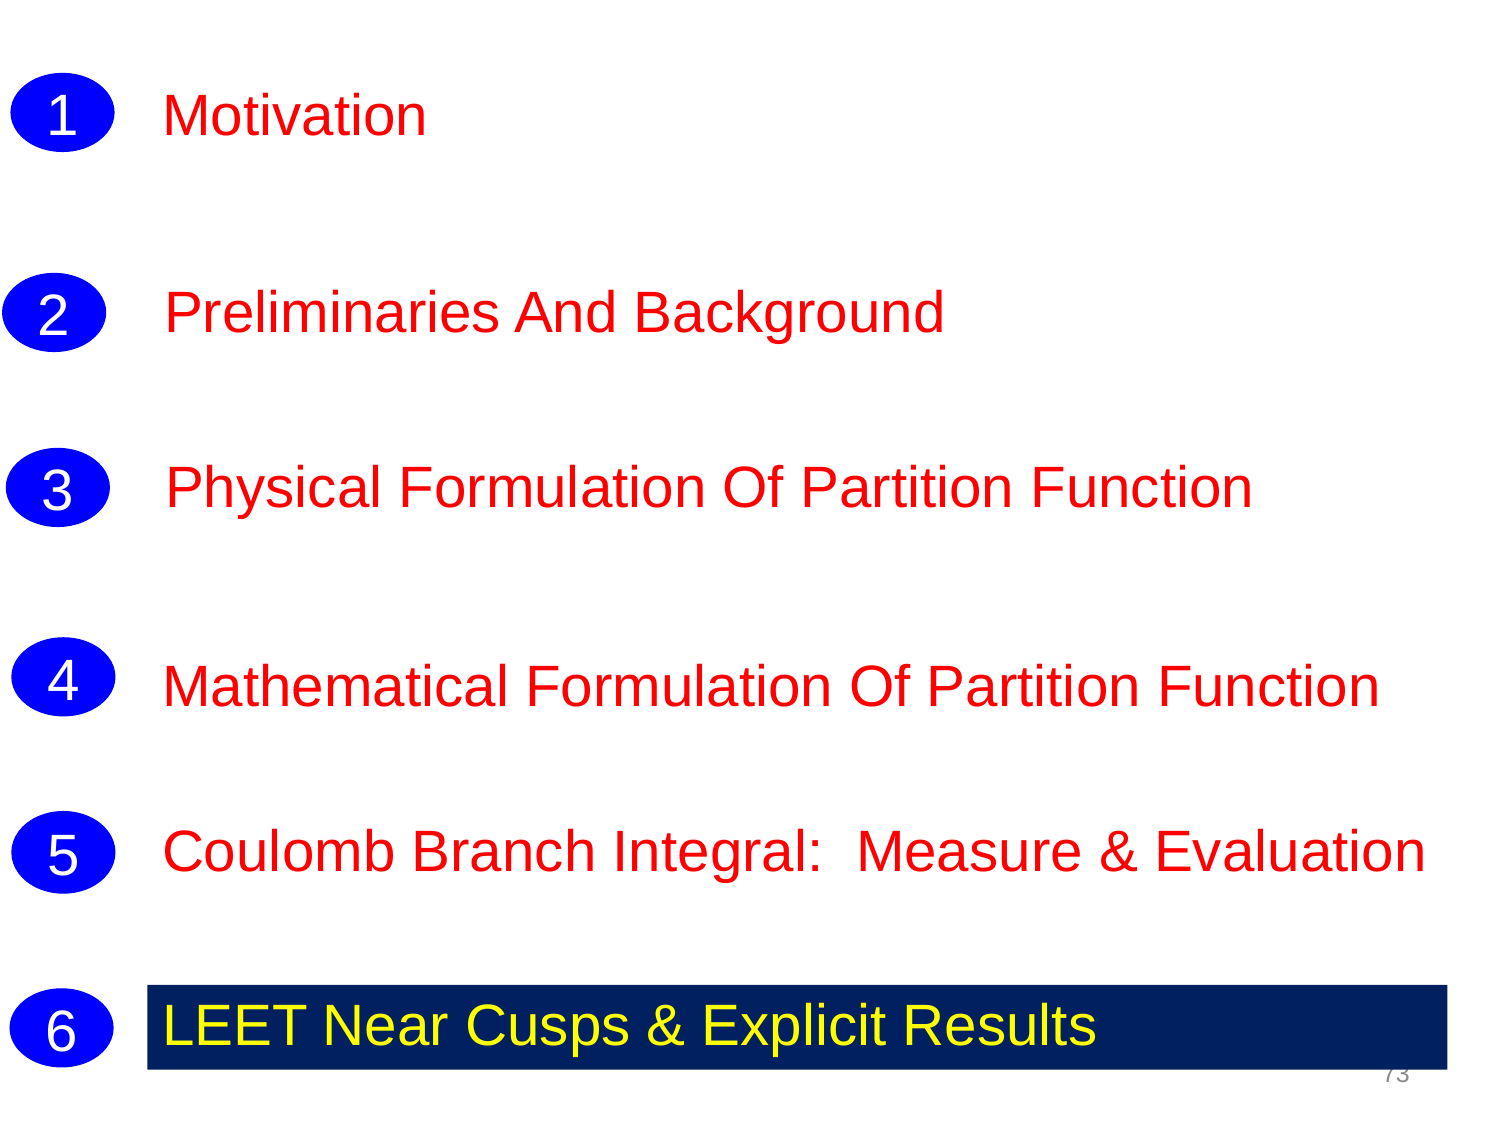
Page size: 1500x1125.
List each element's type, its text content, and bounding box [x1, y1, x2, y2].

text_box Physical Formulation Of Partition Function [134, 441, 1372, 527]
text_box 6 [9, 988, 114, 1068]
text_box Motivation [147, 69, 1485, 155]
text_box 3 [5, 447, 110, 528]
text_box Preliminaries And Background [133, 266, 1371, 352]
text_box 2 [2, 272, 107, 353]
text_box Coulomb Branch Integral: Measure & Evaluation [147, 805, 1485, 891]
text_box LEET Near Cusps & Explicit Results [147, 979, 1485, 1065]
text_box 1 [10, 72, 115, 153]
text_box [147, 1065, 1074, 1070]
slide_number 73 [1074, 1065, 1425, 1103]
text_box 5 [11, 810, 116, 894]
text_box Mathematical Formulation Of Partition Function [147, 640, 1500, 725]
text_box 4 [11, 637, 116, 717]
text_box [1425, 1065, 1448, 1070]
